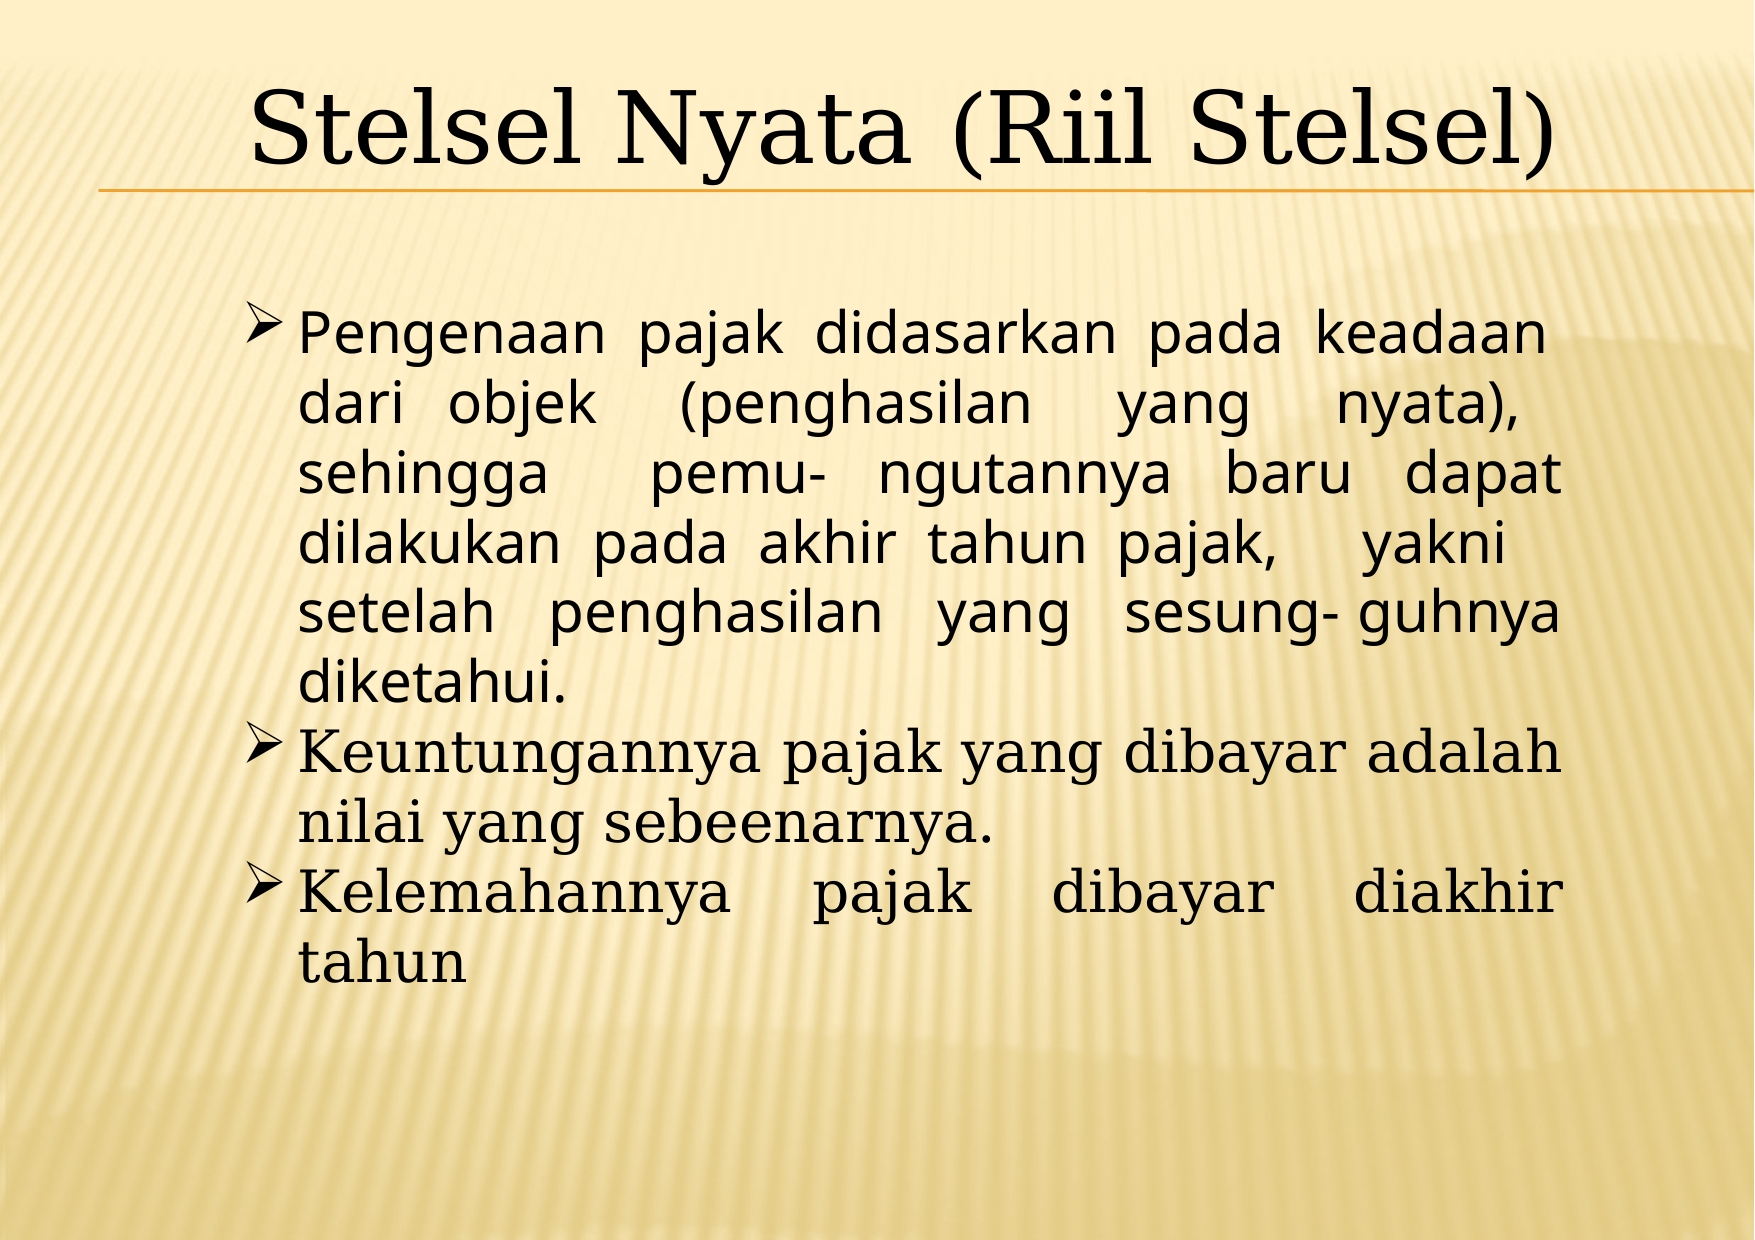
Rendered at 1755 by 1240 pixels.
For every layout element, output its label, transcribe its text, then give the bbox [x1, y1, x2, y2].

text_box Stelsel Nyata (Riil Stelsel) [243, 63, 1567, 184]
text_box Pengenaan pajak didasarkan pada keadaan dari objek (penghasilan yang nyata), sehingga pemu- ngutannya baru dapat dilakukan pada akhir tahun pajak, yakni setelah penghasilan yang sesung- guhnya diketahui. Keuntungannya pajak yang dibayar adalah nilai yang sebeenarnya. Kelemahannya pajak dibayar diakhir tahun [239, 294, 1564, 995]
